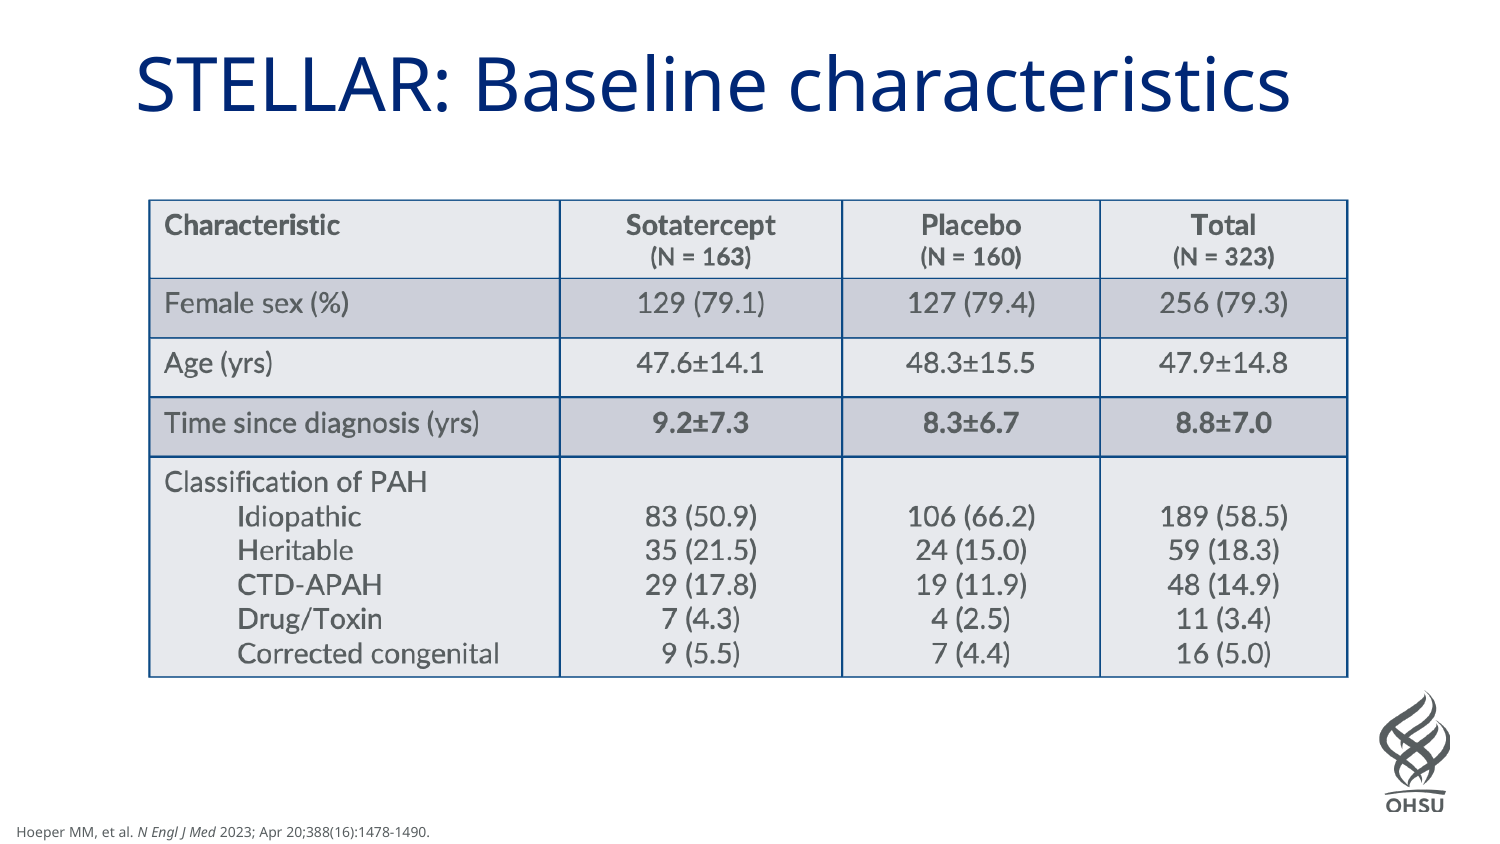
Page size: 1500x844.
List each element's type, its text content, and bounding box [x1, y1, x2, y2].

text_box Hoeper MM, et al. N Engl J Med 2023; Apr 20;388(16):1478-1490. [1, 816, 1060, 844]
title STELLAR: Baseline characteristics [120, 30, 1368, 132]
picture [136, 186, 1364, 687]
